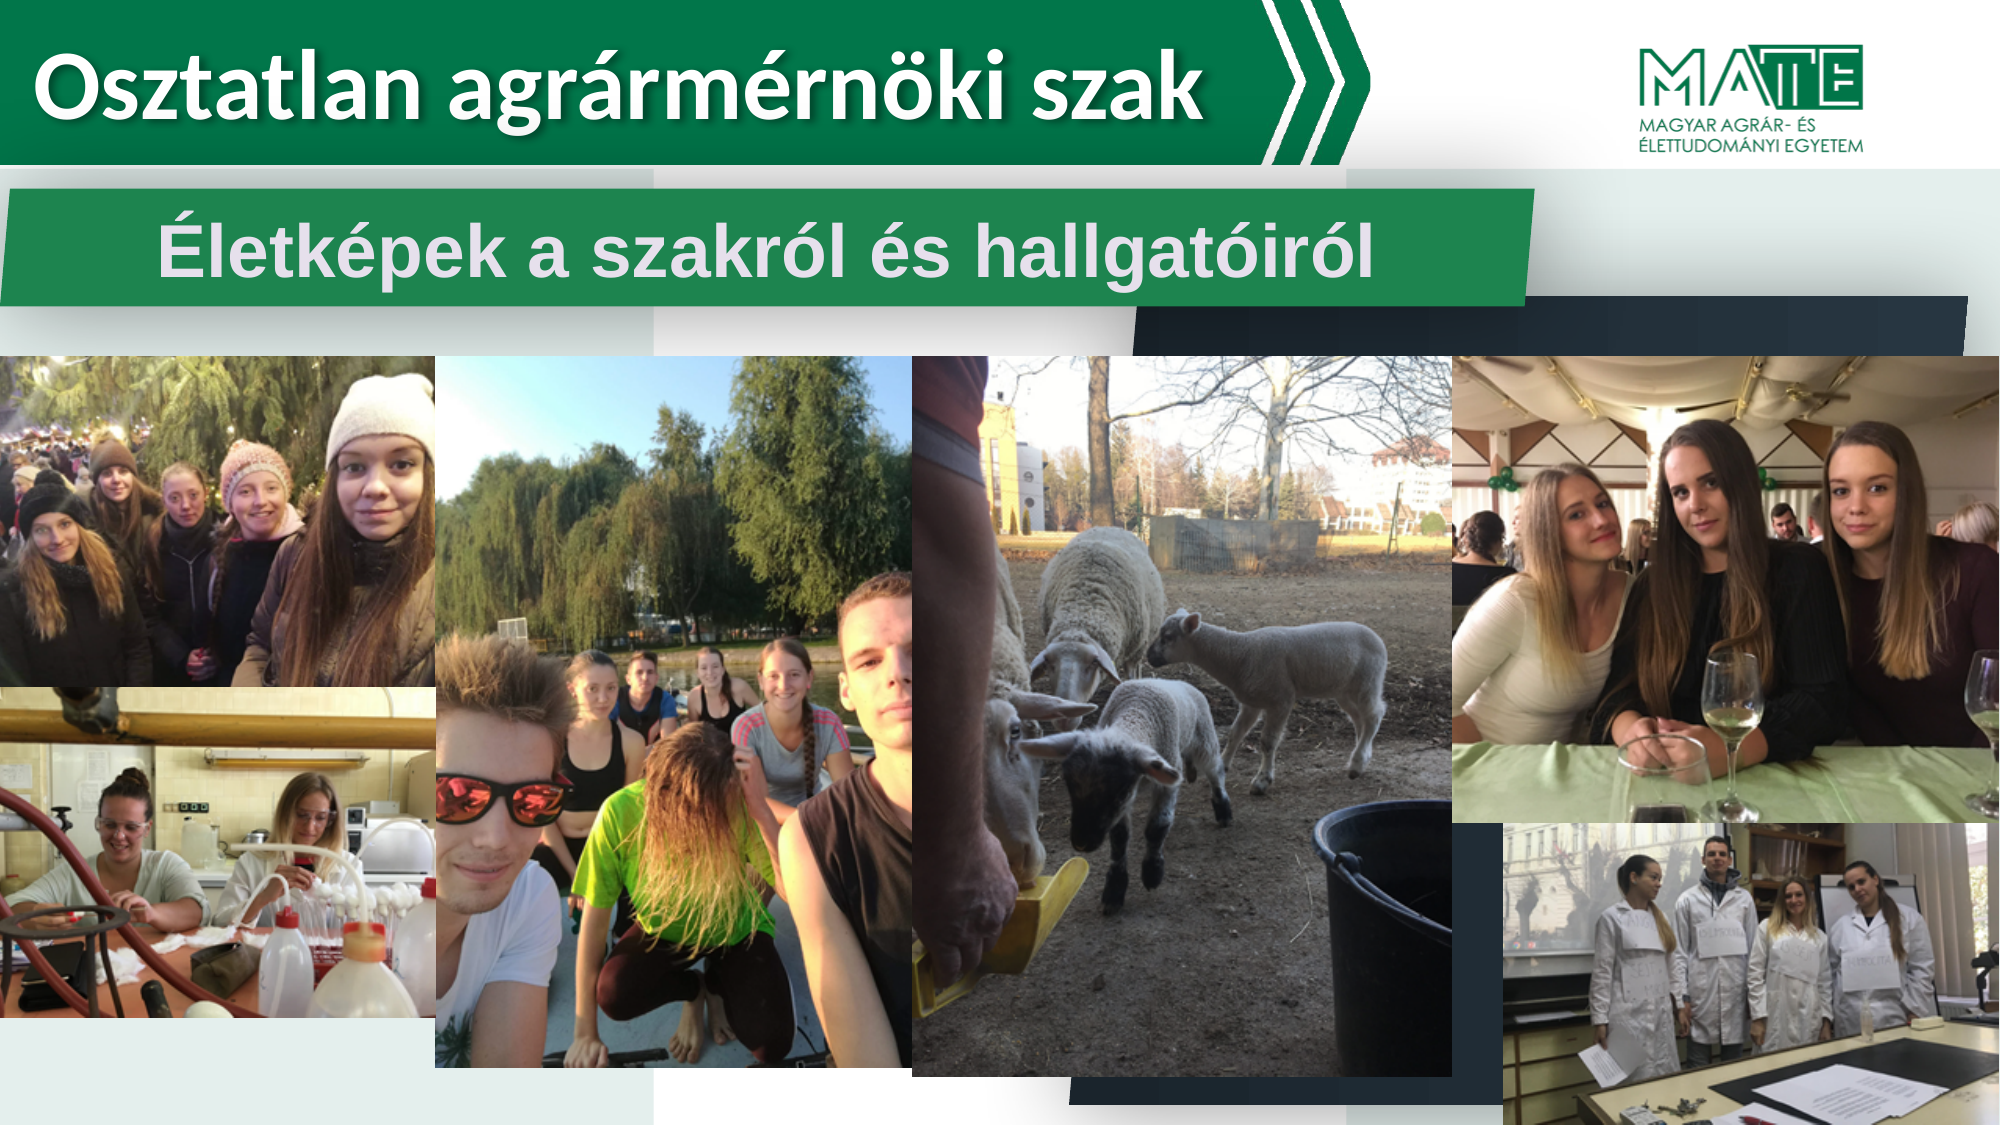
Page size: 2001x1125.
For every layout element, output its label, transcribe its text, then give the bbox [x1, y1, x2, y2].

text_box [1549, 295, 1968, 355]
text_box [1069, 831, 1498, 1105]
text_box Életképek a szakról és hallgatóiról [0, 188, 1535, 307]
picture [0, 356, 1999, 1125]
picture [0, 0, 1371, 165]
text_box Osztatlan agrármérnöki szak [0, 12, 1293, 146]
picture [1581, 9, 1921, 207]
